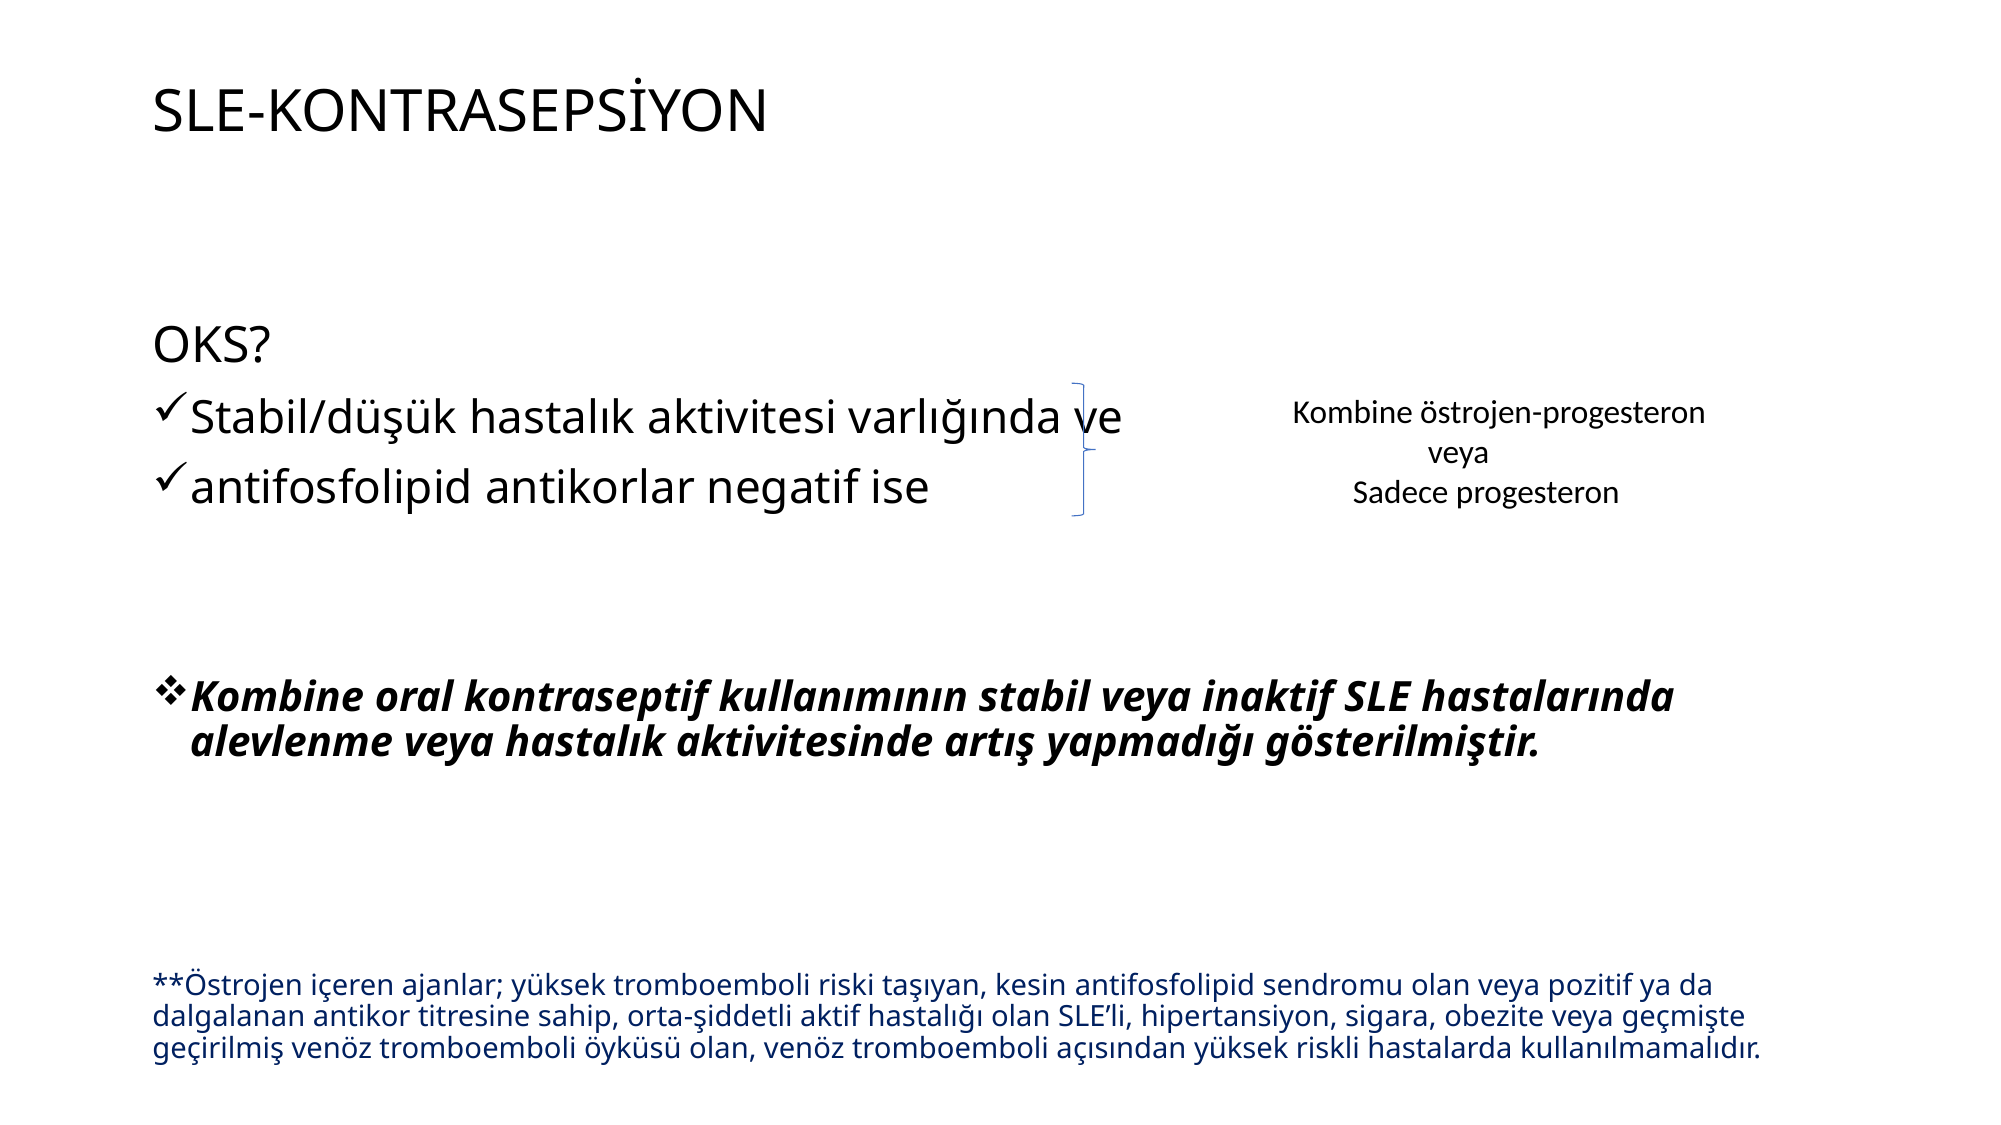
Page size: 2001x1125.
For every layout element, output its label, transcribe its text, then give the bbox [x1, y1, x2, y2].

title SLE-KONTRASEPSİYON [137, 59, 1863, 166]
text_box [1071, 382, 1096, 517]
text_box Kombine östrojen-progesteron veya Sadece progesteron [1278, 383, 1794, 518]
list OKS? Stabil/düşük hastalık aktivitesi varlığında ve antifosfolipid antikorlar negatif ise Kombine oral kontraseptif kullanımının stabil veya inaktif SLE hastalarında alevlenme veya hastalık aktivitesinde artış yapmadığı gösterilmiştir. **Östrojen içeren ajanlar; yüksek tromboemboli riski taşıyan, kesin antifosfolipid sendromu olan veya pozitif ya da dalgalanan antikor titresine sahip, orta-şiddetli aktif hastalığı olan SLE’li, hipertansiyon, sigara, obezite veya geçmişte geçirilmiş venöz tromboemboli öyküsü olan, venöz tromboemboli açısından yüksek riskli hastalarda kullanılmamalıdır. [137, 228, 1863, 1103]
